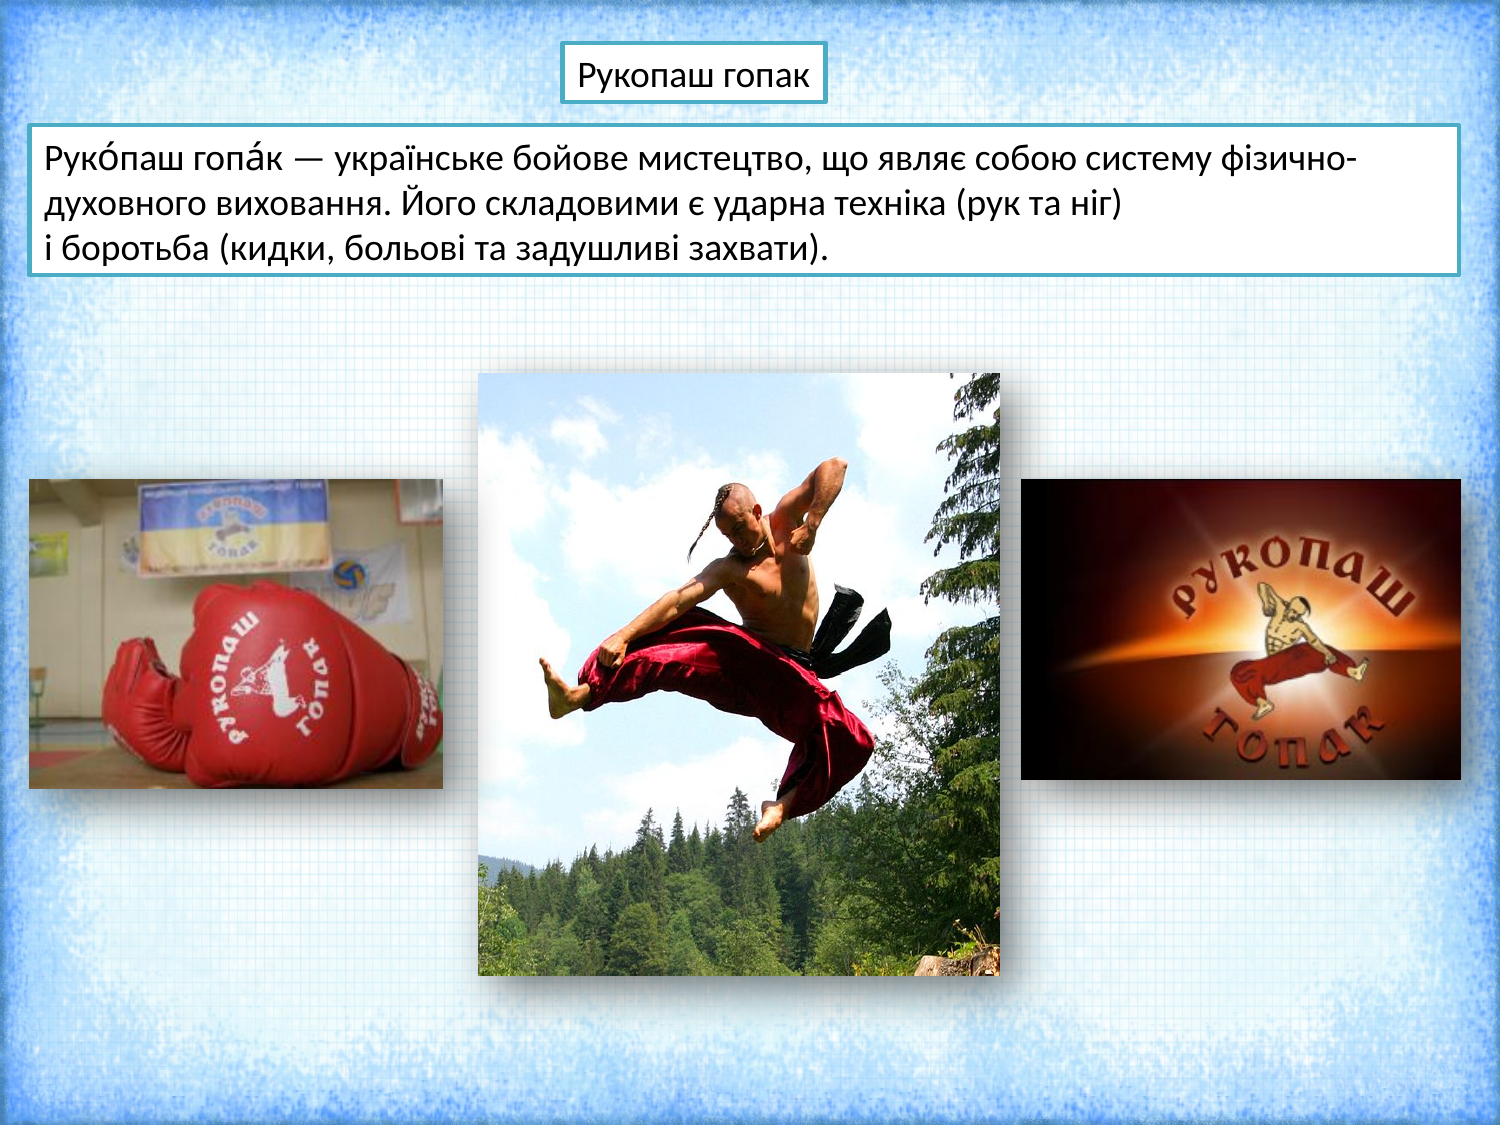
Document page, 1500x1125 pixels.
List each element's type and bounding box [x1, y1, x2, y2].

picture [29, 479, 444, 790]
picture [1021, 479, 1461, 780]
list [0, 0, 1500, 1125]
picture [477, 373, 1000, 977]
